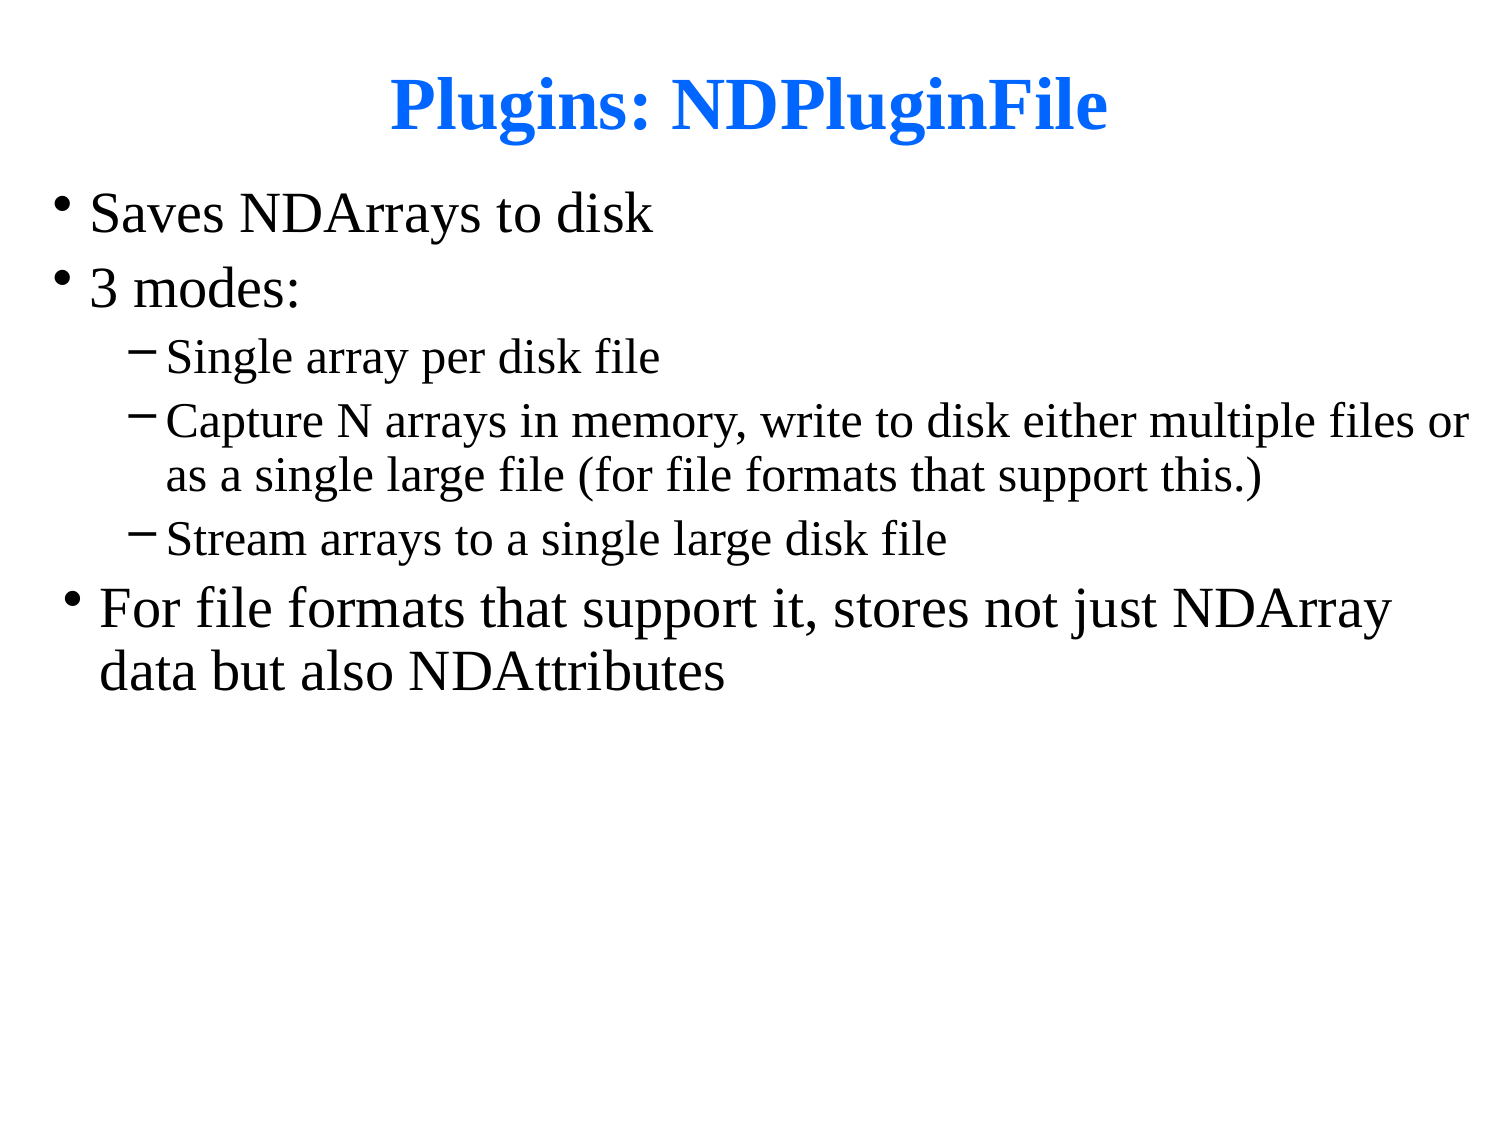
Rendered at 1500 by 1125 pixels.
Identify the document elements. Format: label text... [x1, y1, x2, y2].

list Saves NDArrays to disk 3 modes: Single array per disk file Capture N arrays in memory, write to disk either multiple files or as a single large file (for file formats that support this.) Stream arrays to a single large disk file For file formats that support it, stores not just NDArray data but also NDAttributes [37, 174, 1500, 1038]
title Plugins: NDPluginFile [112, 37, 1388, 163]
